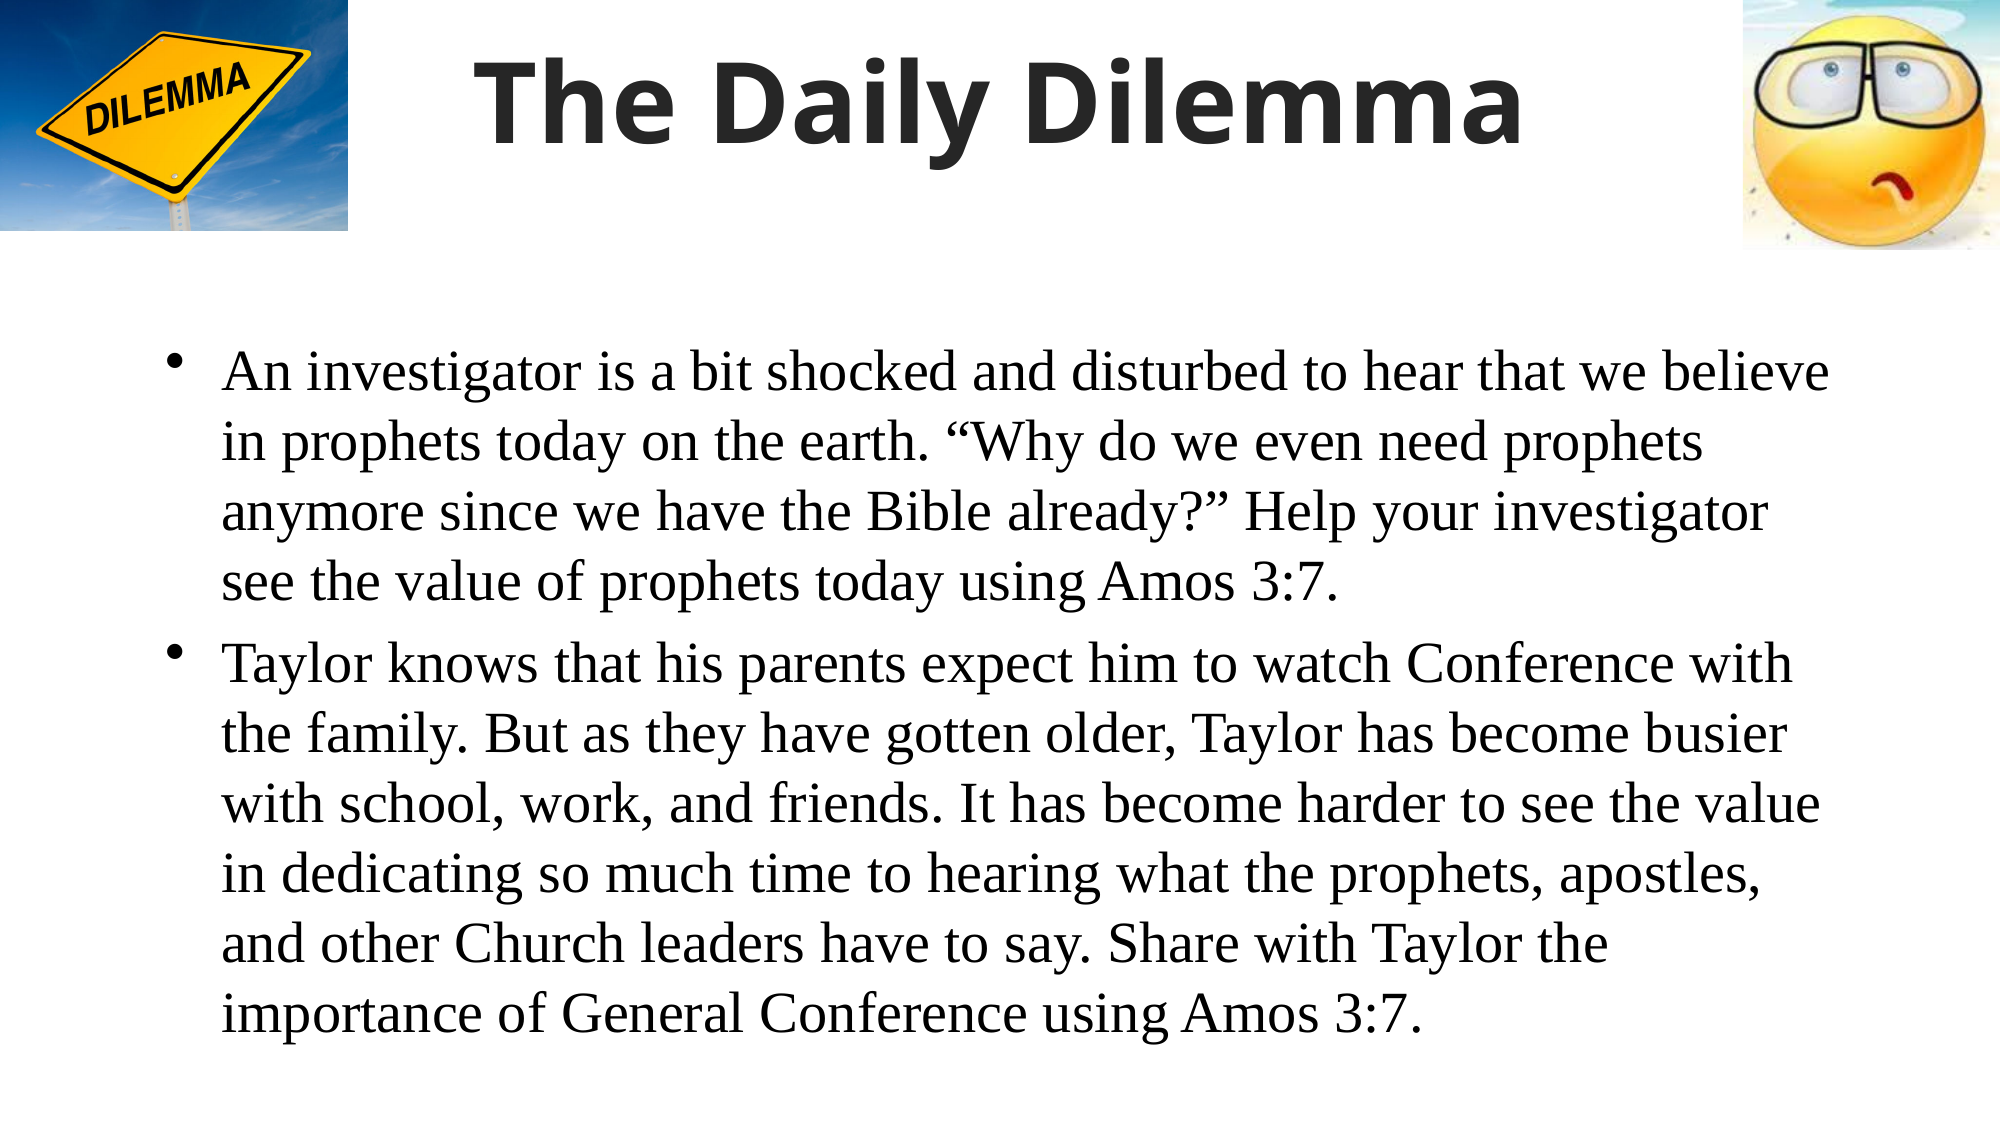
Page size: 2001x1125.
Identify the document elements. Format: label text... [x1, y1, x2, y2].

list An investigator is a bit shocked and disturbed to hear that we believe in prophets today on the earth. “Why do we even need prophets anymore since we have the Bible already?” Help your investigator see the value of prophets today using Amos 3:7. Taylor knows that his parents expect him to watch Conference with the family. But as they have gotten older, Taylor has become busier with school, work, and friends. It has become harder to see the value in dedicating so much time to hearing what the prophets, apostles, and other Church leaders have to say. Share with Taylor the importance of General Conference using Amos 3:7. [150, 324, 1850, 1000]
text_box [0, 0, 2000, 250]
